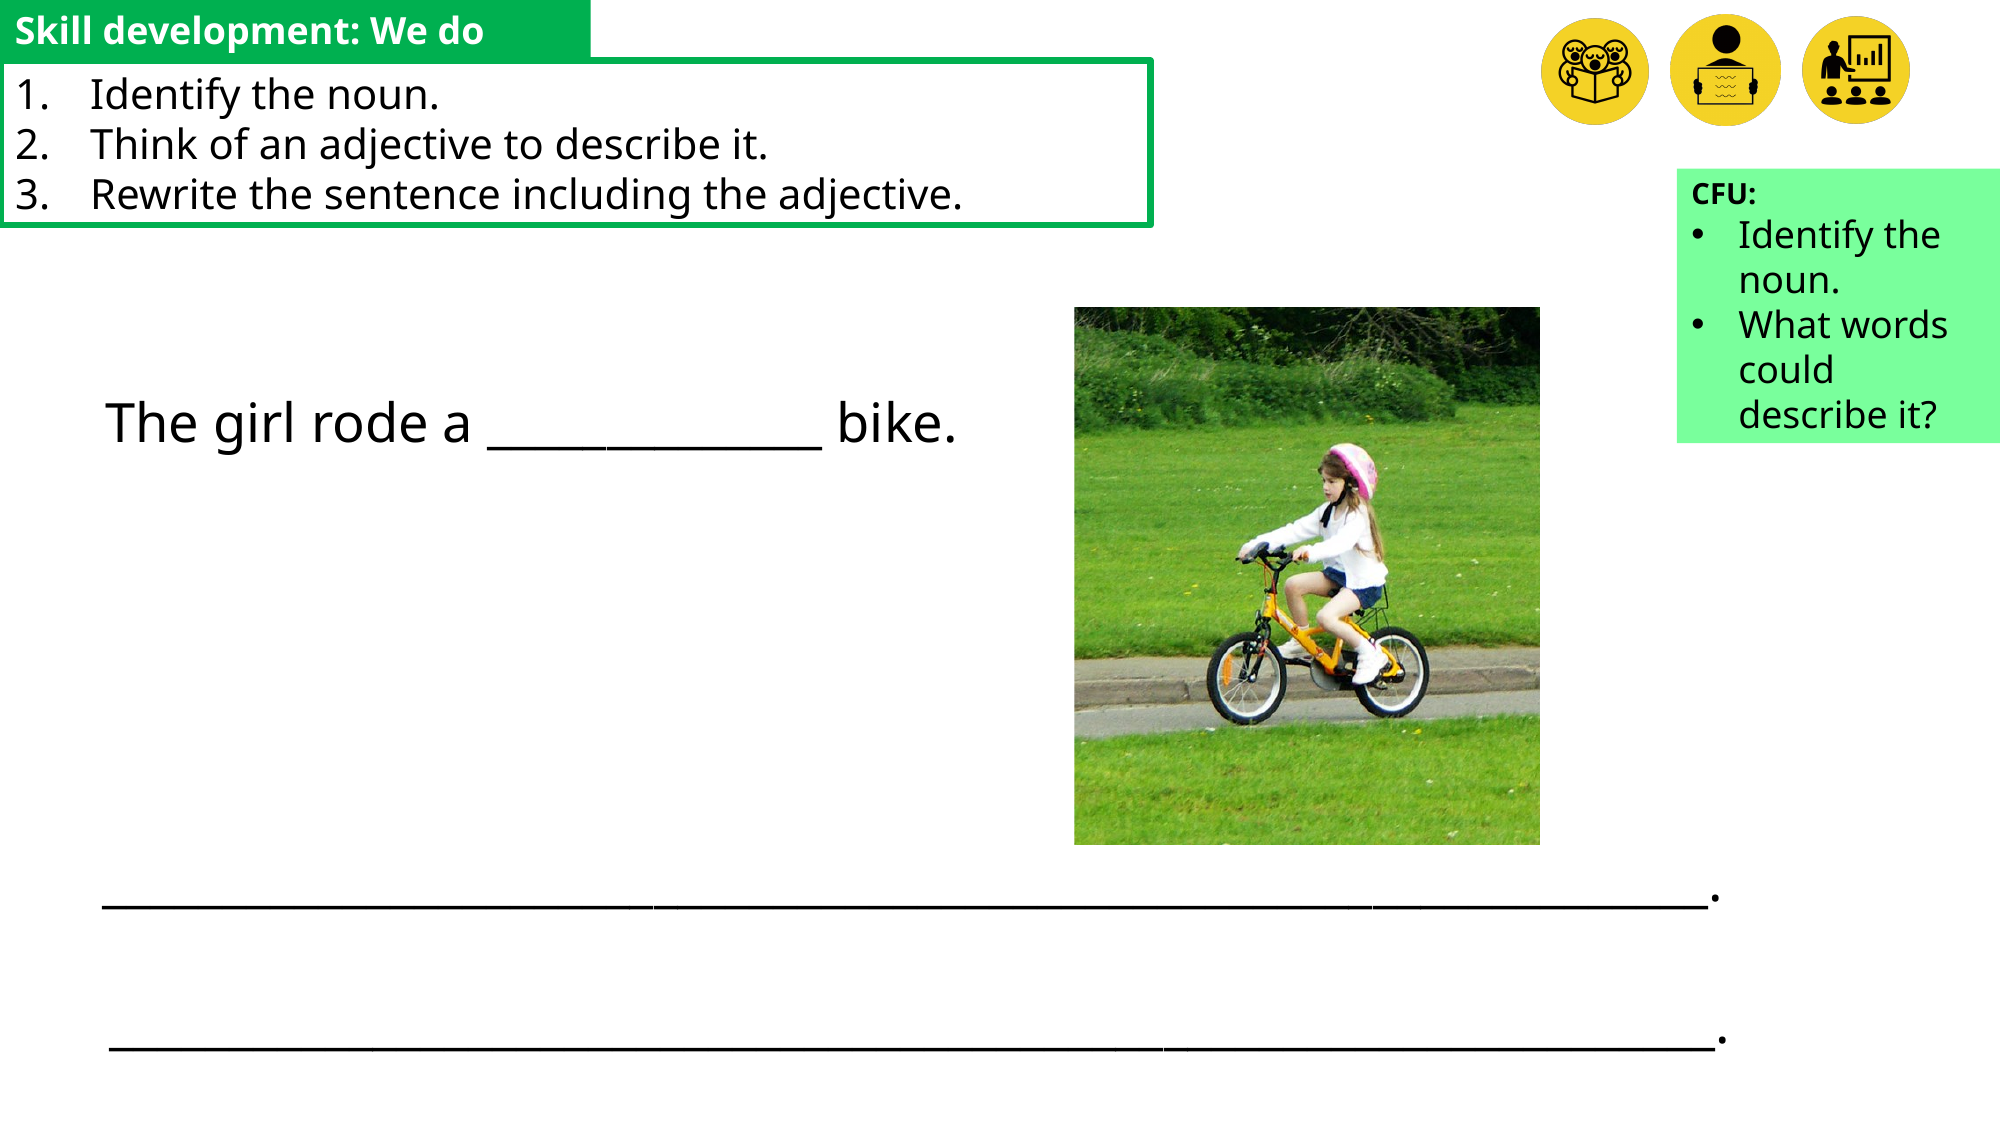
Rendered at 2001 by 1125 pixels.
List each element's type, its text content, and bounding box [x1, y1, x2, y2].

text_box CFU: Identify the noun. What words could describe it? [1676, 168, 2000, 444]
text_box Identify the noun. Think of an adjective to describe it. Rewrite the sentence including the adjective. [0, 60, 1151, 226]
picture [1539, 16, 1651, 128]
text_box Skill development: We do [0, 0, 591, 60]
text_box ___________________________________________________________________. [80, 988, 2000, 1079]
text_box ___________________________________________________________________. [73, 847, 1994, 937]
text_box The girl rode a ______________ bike. [76, 381, 974, 461]
picture [1074, 307, 1540, 845]
picture [1670, 14, 1781, 126]
picture [1800, 14, 1912, 126]
